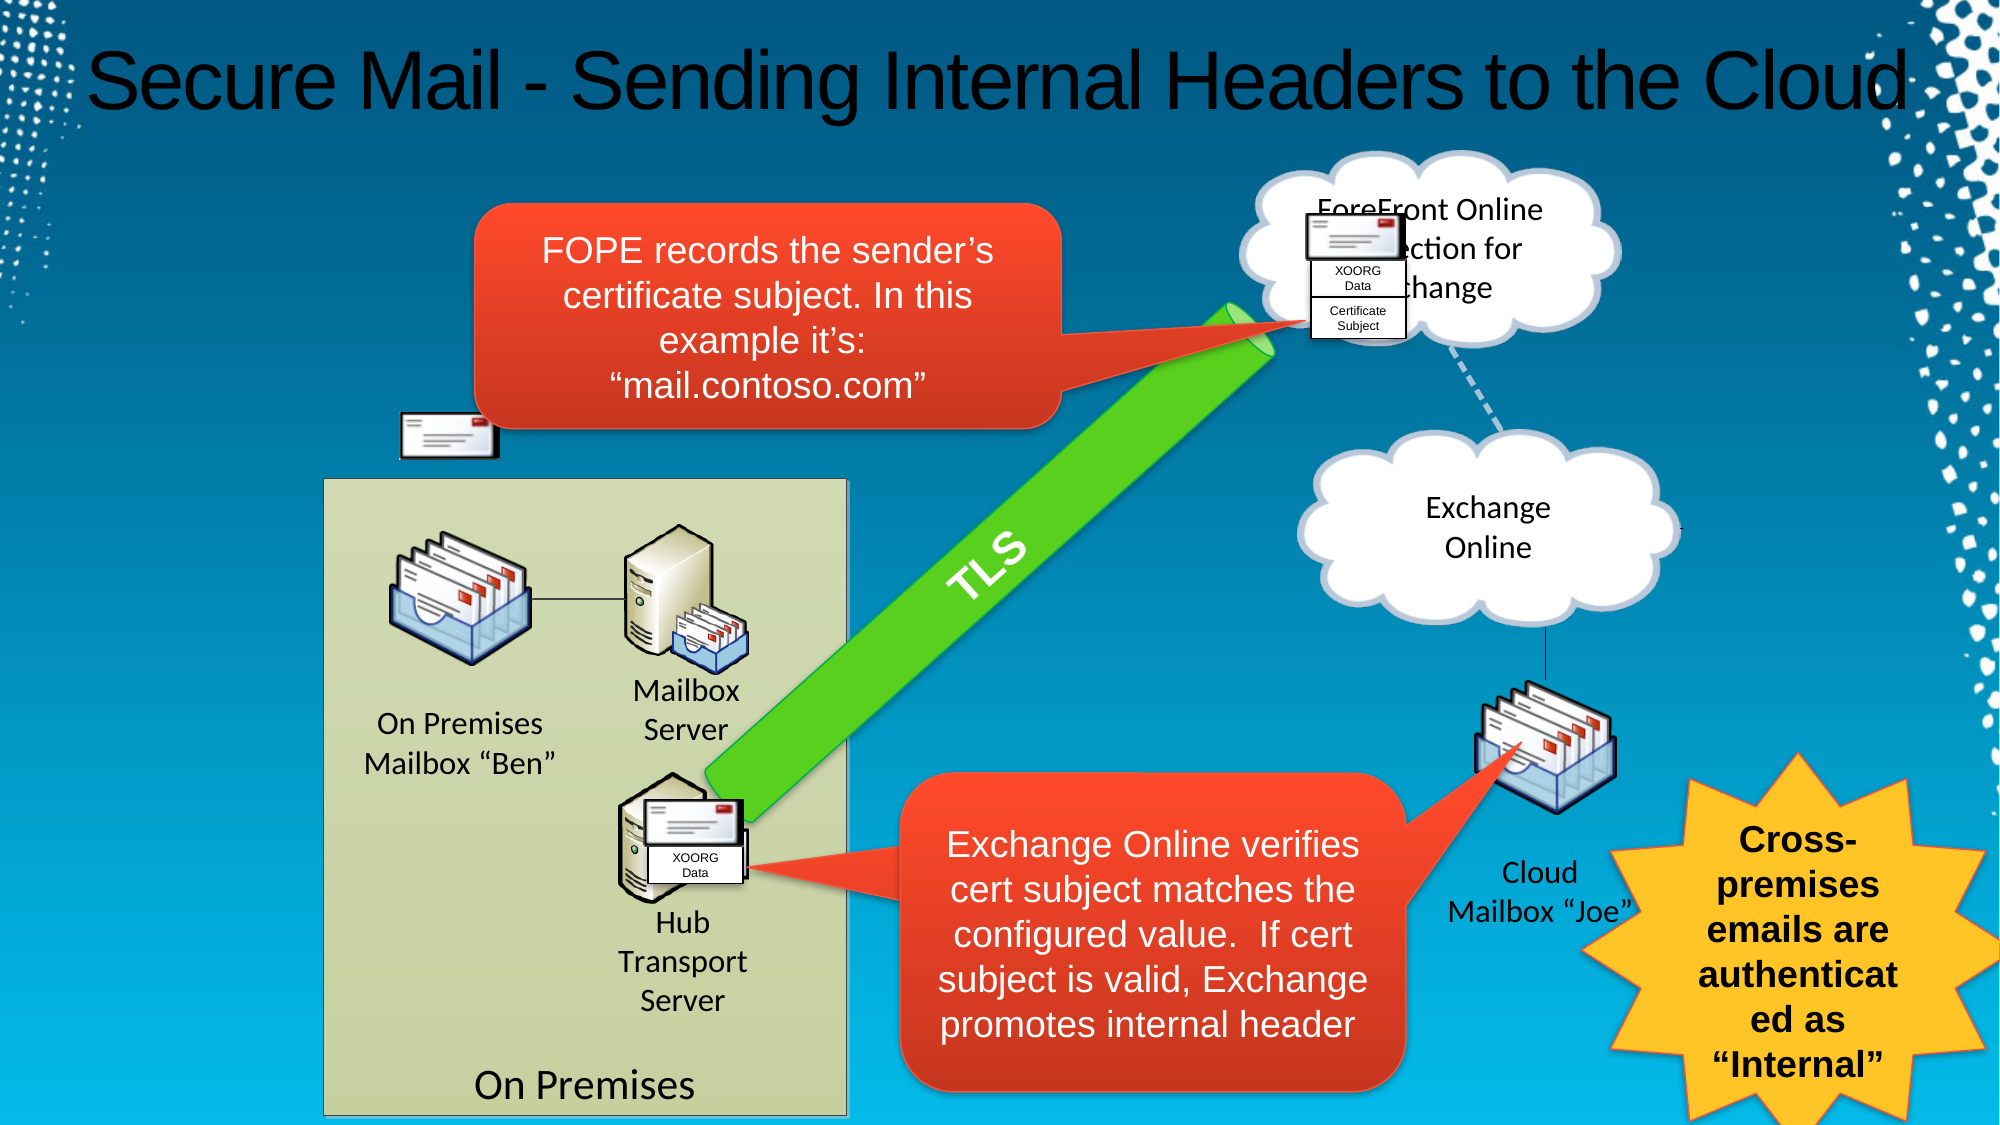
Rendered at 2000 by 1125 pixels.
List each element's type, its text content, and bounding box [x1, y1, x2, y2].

picture [1970, 426, 1980, 436]
picture [1925, 87, 1941, 99]
picture [1974, 683, 1985, 694]
picture [1955, 557, 1965, 573]
picture [16, 22, 23, 34]
picture [1911, 223, 1918, 230]
picture [1963, 278, 1976, 291]
picture [1946, 525, 1956, 533]
text_box Cross-premises emails are authenticated as “Internal” [1688, 751, 2000, 1125]
picture [13, 41, 25, 49]
picture [1921, 0, 1934, 8]
picture [1978, 517, 1987, 527]
picture [1969, 625, 1985, 642]
picture [1946, 155, 1961, 167]
picture [43, 42, 49, 53]
picture [1983, 404, 1992, 414]
picture [1991, 747, 2000, 765]
picture [1889, 152, 1901, 166]
picture [1958, 445, 1968, 460]
picture [1952, 502, 1967, 516]
picture [33, 0, 42, 10]
picture [1953, 301, 1962, 312]
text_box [320, 147, 1684, 1122]
picture [400, 412, 500, 459]
picture [45, 16, 55, 24]
picture [56, 47, 64, 55]
picture [0, 155, 5, 163]
picture [33, 88, 42, 97]
picture [18, 13, 26, 19]
picture [58, 32, 66, 41]
picture [1914, 164, 1923, 177]
picture [1948, 413, 1958, 424]
picture [1920, 257, 1932, 264]
picture [0, 40, 9, 45]
picture [1991, 637, 2000, 652]
picture [6, 97, 12, 105]
picture [17, 129, 23, 136]
picture [1950, 359, 1960, 366]
picture [55, 62, 62, 69]
picture [1994, 382, 2000, 391]
picture [1915, 109, 1924, 119]
picture [1930, 291, 1941, 297]
picture [1945, 213, 1955, 220]
picture [26, 57, 34, 68]
picture [1935, 379, 1948, 391]
picture [24, 72, 32, 79]
picture [1981, 604, 2000, 620]
picture [1963, 589, 1976, 607]
picture [31, 131, 37, 138]
picture [38, 74, 47, 80]
picture [16, 143, 21, 151]
picture [1960, 392, 1970, 403]
picture [18, 0, 29, 6]
picture [1992, 438, 2000, 448]
picture [1982, 714, 1993, 729]
picture [1979, 657, 1995, 676]
picture [34, 101, 43, 111]
picture [1900, 240, 1912, 254]
picture [1972, 312, 1985, 322]
picture [42, 31, 53, 39]
picture [1988, 547, 2000, 561]
picture [1929, 27, 1945, 45]
picture [1973, 368, 1982, 380]
picture [1922, 200, 1934, 207]
picture [0, 24, 9, 33]
picture [1968, 481, 1978, 492]
picture [11, 55, 21, 64]
picture [1963, 335, 1972, 344]
picture [1993, 321, 2000, 339]
picture [54, 76, 60, 83]
picture [1980, 460, 1987, 469]
picture [1935, 431, 1946, 449]
picture [1990, 492, 2000, 505]
picture [1955, 246, 1965, 256]
picture [1914, 308, 1929, 326]
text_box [642, 799, 744, 884]
picture [29, 27, 38, 38]
picture [1898, 188, 1912, 198]
picture [1988, 691, 2000, 709]
picture [10, 69, 17, 78]
picture [41, 59, 48, 67]
picture [3, 10, 11, 18]
picture [1938, 122, 1950, 133]
picture [1942, 269, 1953, 276]
picture [1928, 399, 1939, 415]
picture [28, 42, 36, 53]
picture [1995, 582, 2000, 595]
picture [1963, 535, 1977, 550]
picture [47, 0, 57, 10]
picture [1935, 177, 1945, 189]
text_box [1305, 213, 1407, 339]
picture [9, 84, 15, 91]
picture [1926, 344, 1939, 358]
picture [1935, 0, 2000, 306]
picture [30, 14, 40, 23]
picture [1919, 367, 1930, 378]
picture [1892, 212, 1902, 216]
picture [1942, 465, 1958, 483]
picture [1932, 235, 1943, 241]
picture [1972, 570, 1986, 583]
picture [1941, 324, 1952, 332]
picture [1984, 349, 1992, 357]
picture [1957, 187, 1971, 200]
picture [1909, 274, 1920, 291]
picture [33, 116, 40, 124]
picture [1925, 141, 1935, 155]
title Secure Mail - Sending Internal Headers to the Cloud [85, 37, 1914, 138]
